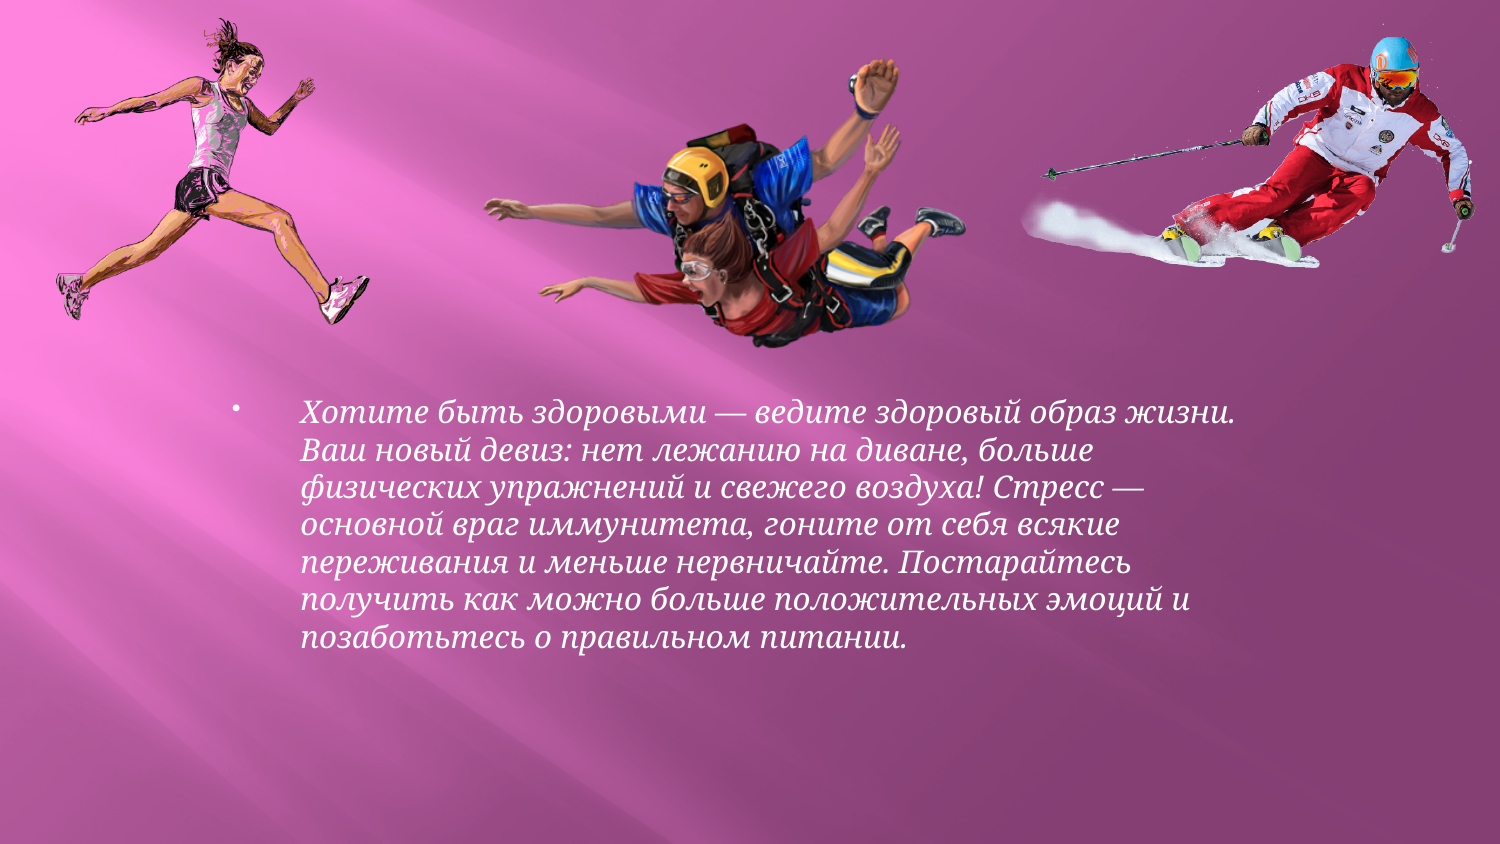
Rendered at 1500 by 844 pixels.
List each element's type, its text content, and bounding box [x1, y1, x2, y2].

picture [480, 58, 966, 355]
picture [56, 0, 410, 365]
picture [1019, 23, 1479, 268]
list Хотите быть здоровыми — ведите здоровый образ жизни. Ваш новый девиз: нет лежанию на диване, больше физических упражнений и свежего воздуха! Стресс — основной враг иммунитета, гоните от себя всякие переживания и меньше нервничайте. Постарайтесь получить как можно больше положительных эмоций и позаботьтесь о правильном питании. [199, 386, 1257, 844]
